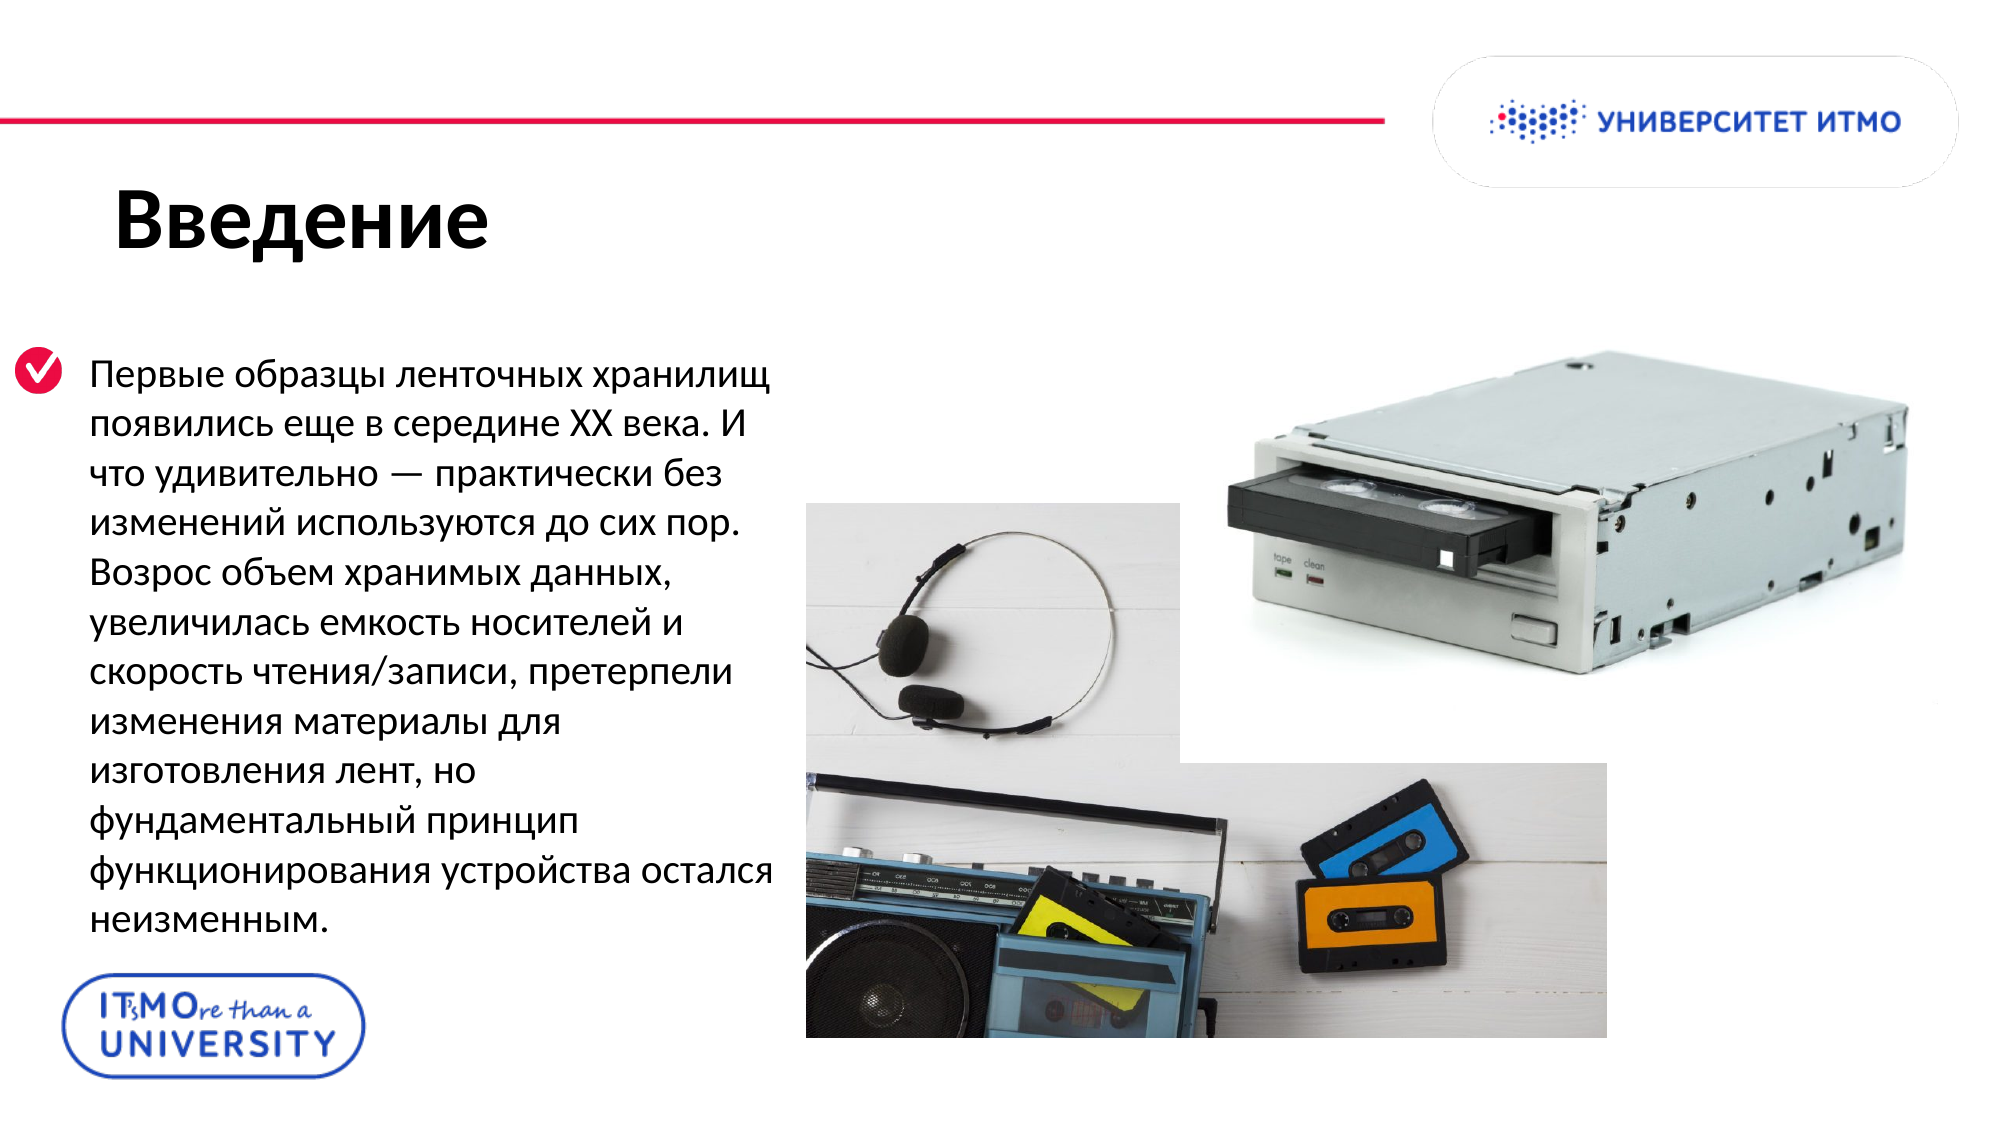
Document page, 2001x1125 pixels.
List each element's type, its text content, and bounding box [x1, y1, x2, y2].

list Первые образцы ленточных хранилищ появились еще в середине XX века. И что удивительно — практически без изменений используются до сих пор. Возрос объем хранимых данных, увеличилась емкость носителей и скорость чтения/записи, претерпели изменения материалы для изготовления лент, но фундаментальный принцип функционирования устройства остался неизменным. [0, 338, 791, 966]
title Введение [99, 145, 1900, 282]
picture [15, 347, 62, 394]
picture [0, 0, 2001, 1125]
